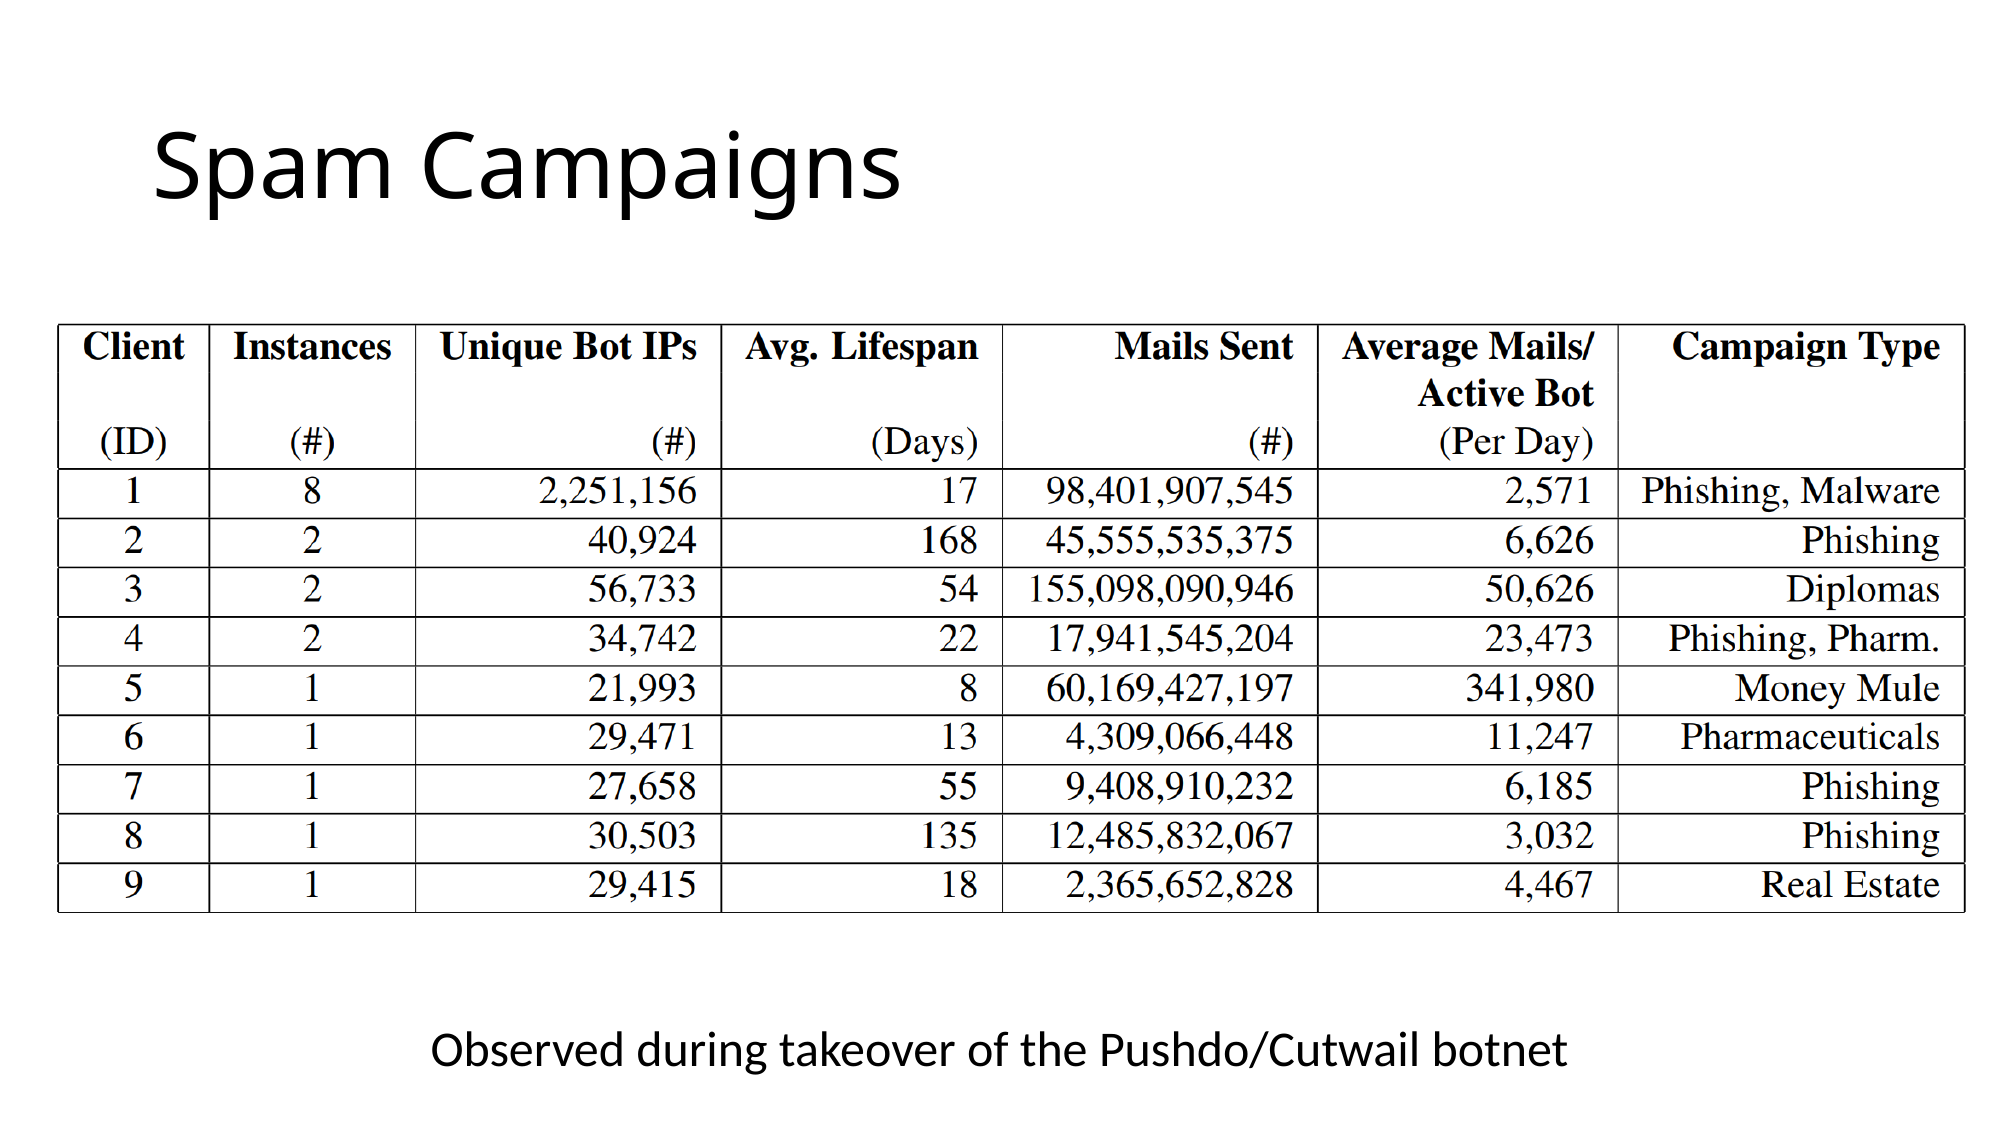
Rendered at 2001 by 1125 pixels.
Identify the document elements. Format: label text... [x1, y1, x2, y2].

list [38, 308, 1984, 924]
text_box Observed during takeover of the Pushdo/Cutwail botnet [415, 1009, 1584, 1085]
title Spam Campaigns [137, 59, 1863, 278]
